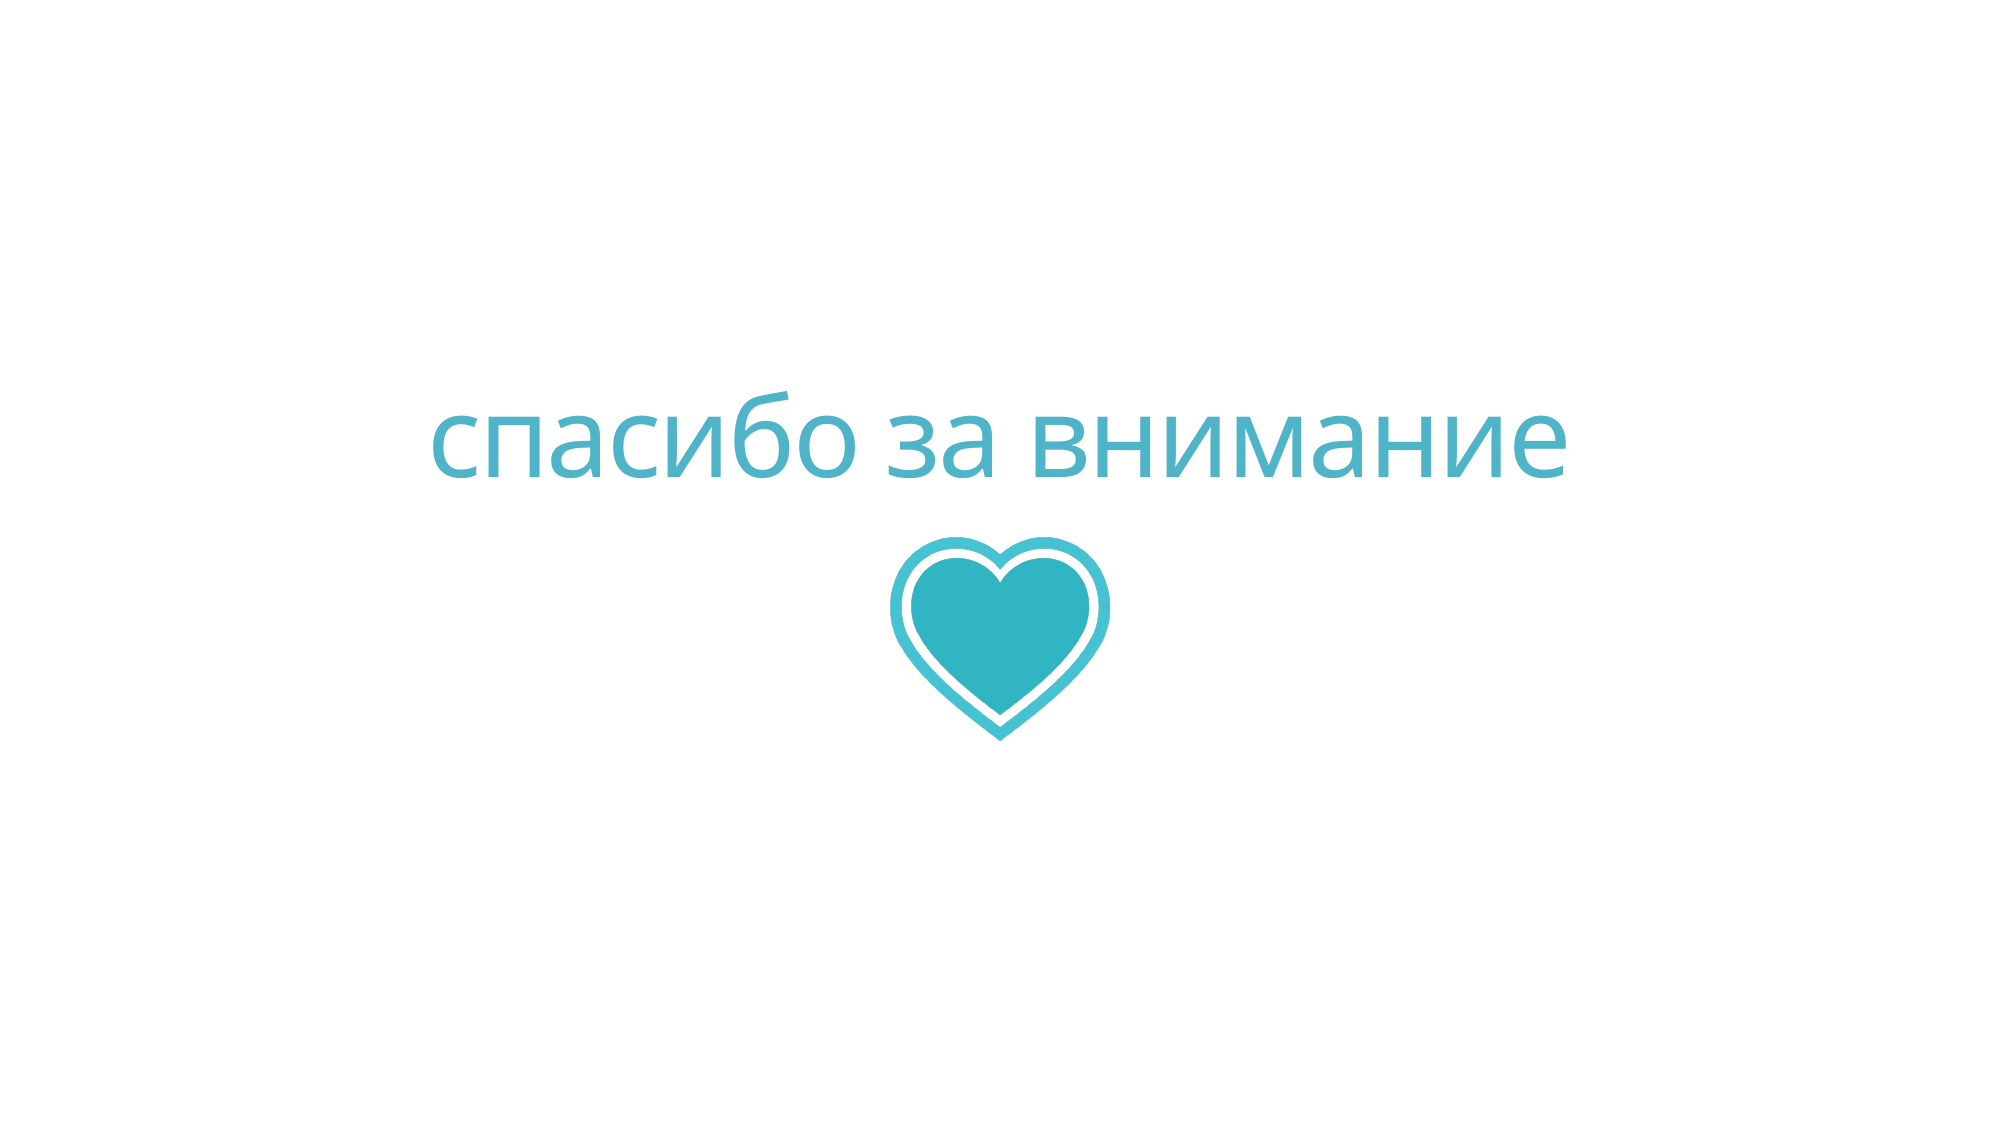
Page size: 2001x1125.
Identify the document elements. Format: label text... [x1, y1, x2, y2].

title спасибо за внимание [116, 307, 1884, 579]
picture [884, 531, 1116, 747]
